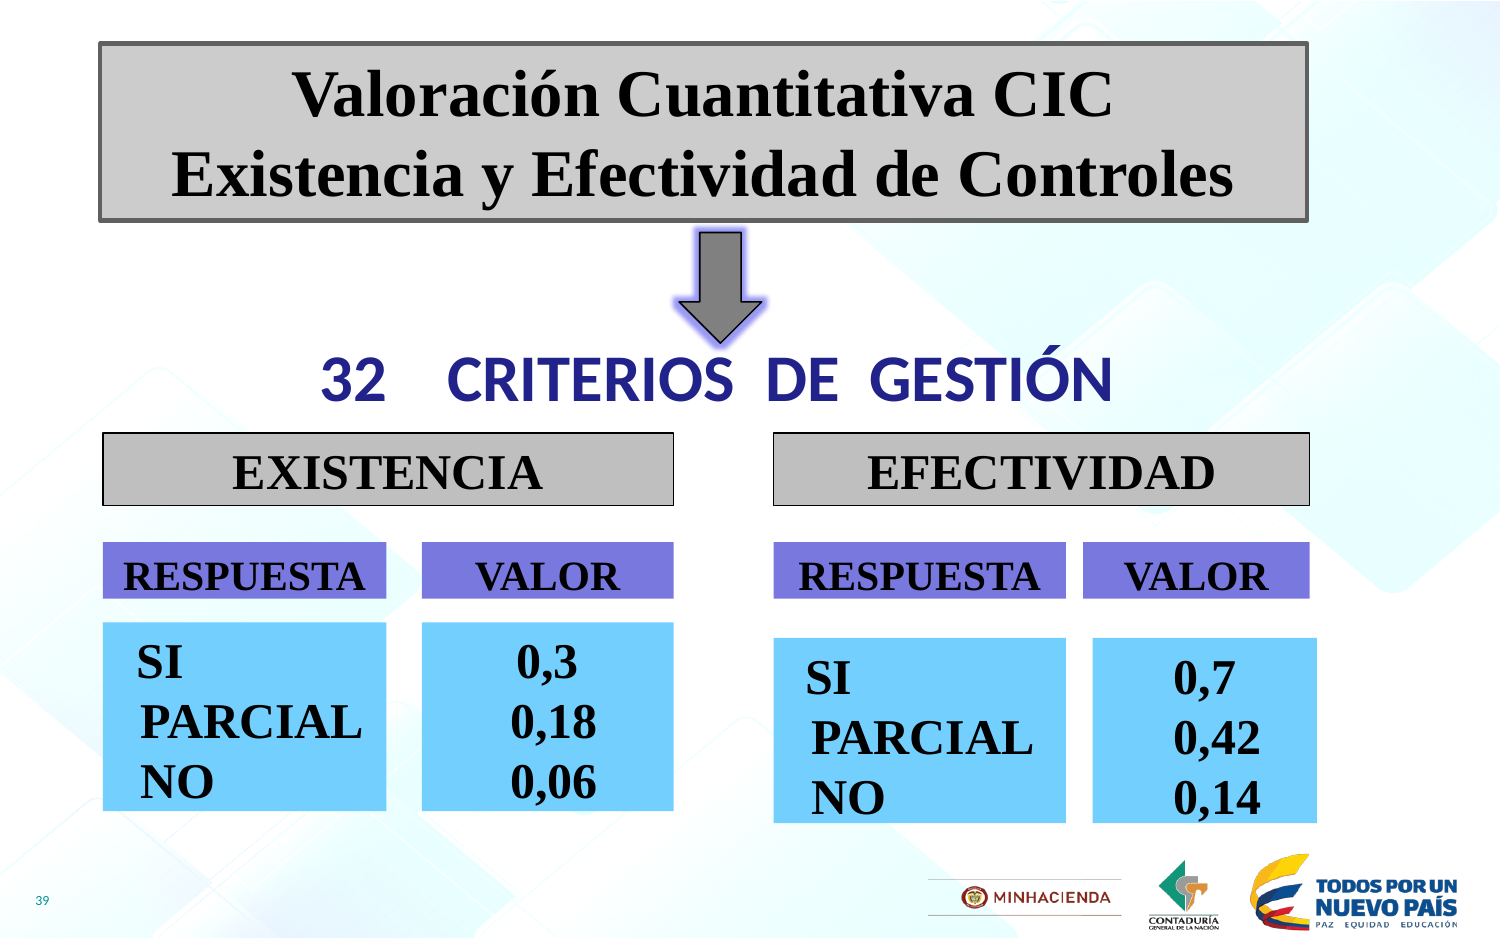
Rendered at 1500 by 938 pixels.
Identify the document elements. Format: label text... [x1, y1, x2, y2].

text_box 32 CRITERIOS DE GESTIÓN [150, 326, 1300, 422]
text_box EFECTIVIDAD [773, 433, 1310, 506]
text_box SI PARCIAL NO [773, 637, 1066, 824]
text_box RESPUESTA [102, 542, 387, 599]
text_box VALOR [1083, 542, 1310, 599]
text_box 0,7 0,42 0,14 [1092, 637, 1317, 824]
text_box 0,3 0,18 0,06 [421, 622, 674, 812]
text_box VALOR [421, 542, 674, 599]
picture [1146, 857, 1220, 937]
picture [1239, 845, 1466, 938]
text_box Valoración Cuantitativa CIC Existencia y Efectividad de Controles [98, 41, 1309, 223]
slide_number 39 [20, 883, 334, 929]
text_box RESPUESTA [773, 542, 1066, 599]
text_box [679, 232, 762, 344]
picture [918, 845, 1129, 938]
text_box EXISTENCIA [102, 433, 674, 506]
text_box SI PARCIAL NO [102, 622, 387, 812]
